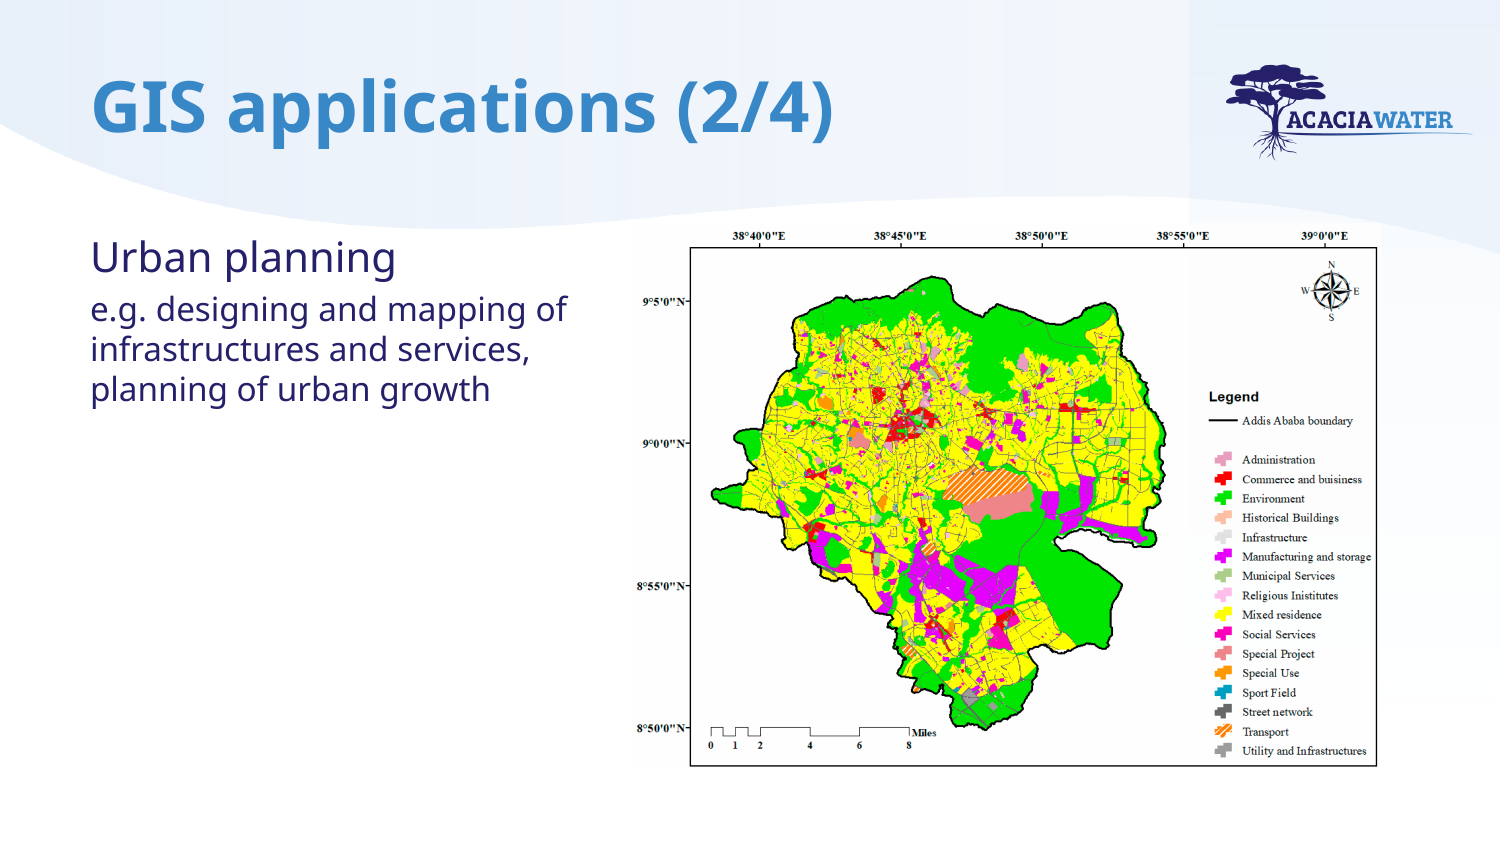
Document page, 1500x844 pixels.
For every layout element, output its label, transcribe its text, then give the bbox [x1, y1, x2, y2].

title GIS applications (2/4) [75, 33, 1187, 175]
list Urban planning e.g. designing and mapping of infrastructures and services, planning of urban growth [75, 223, 650, 783]
picture [0, 0, 1500, 844]
